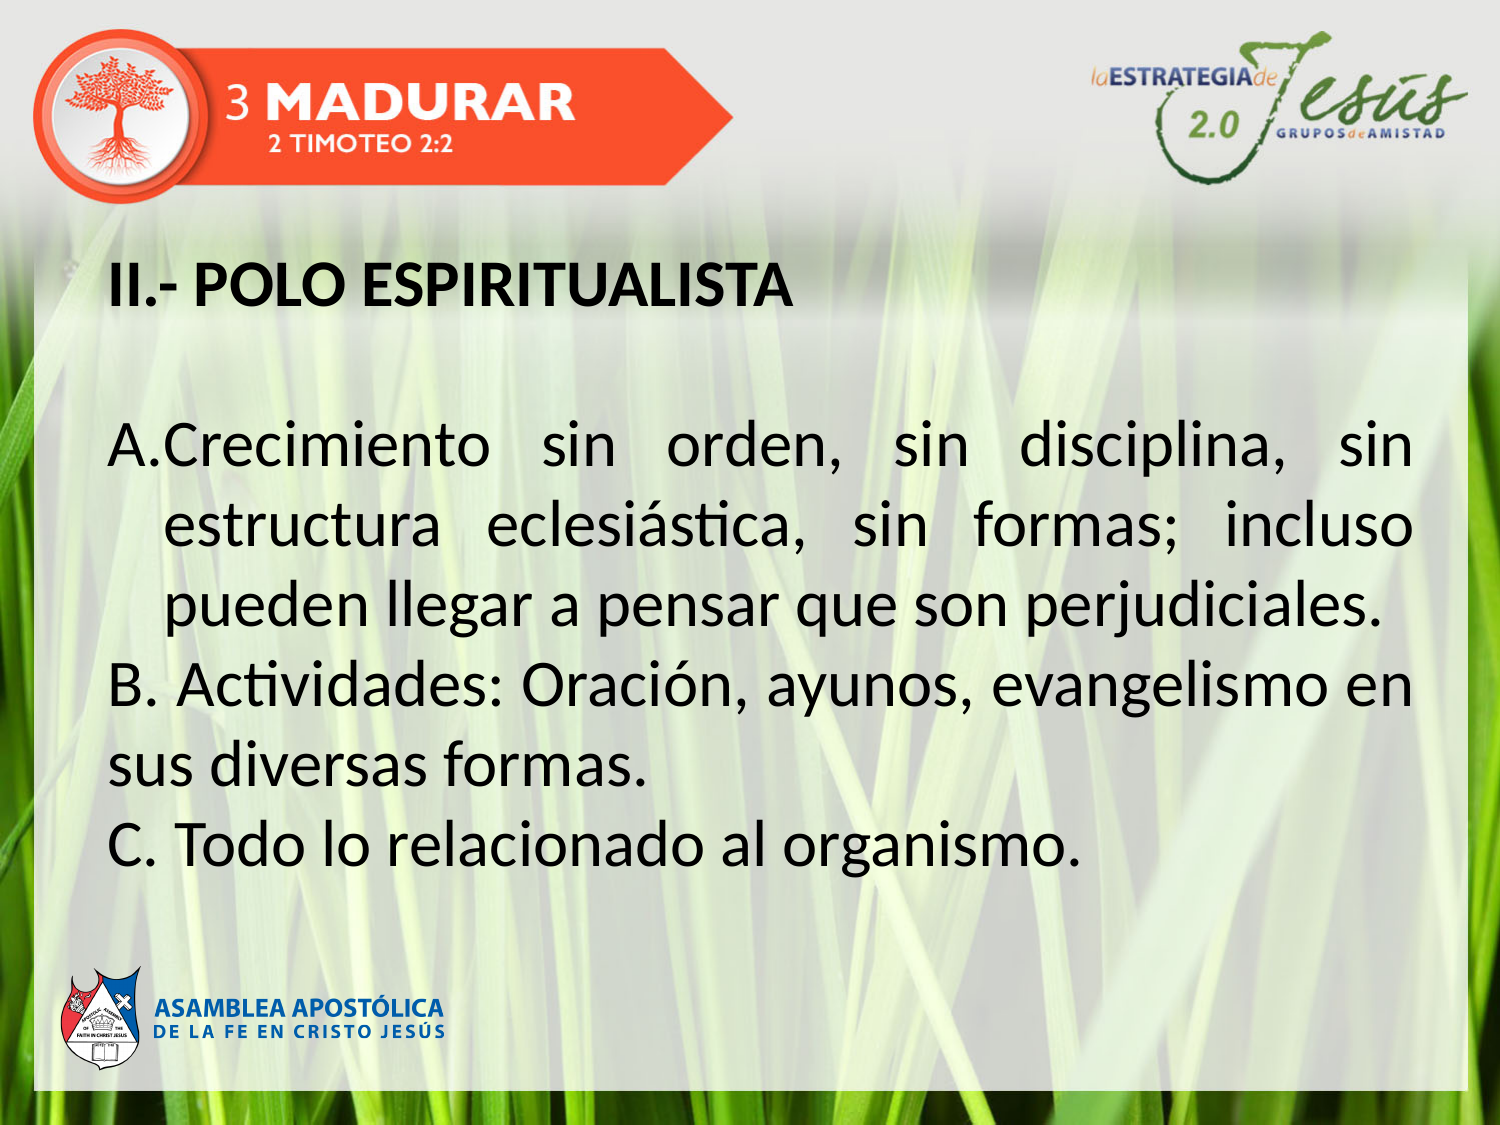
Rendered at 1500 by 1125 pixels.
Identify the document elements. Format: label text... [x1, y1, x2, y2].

picture [0, 0, 1500, 1125]
text_box II.- POLO ESPIRITUALISTA Crecimiento sin orden, sin disciplina, sin estructura eclesiástica, sin formas; incluso pueden llegar a pensar que son perjudiciales. B. Actividades: Oración, ayunos, evangelismo en sus diversas formas. C. Todo lo relacionado al organismo. [92, 232, 1431, 888]
